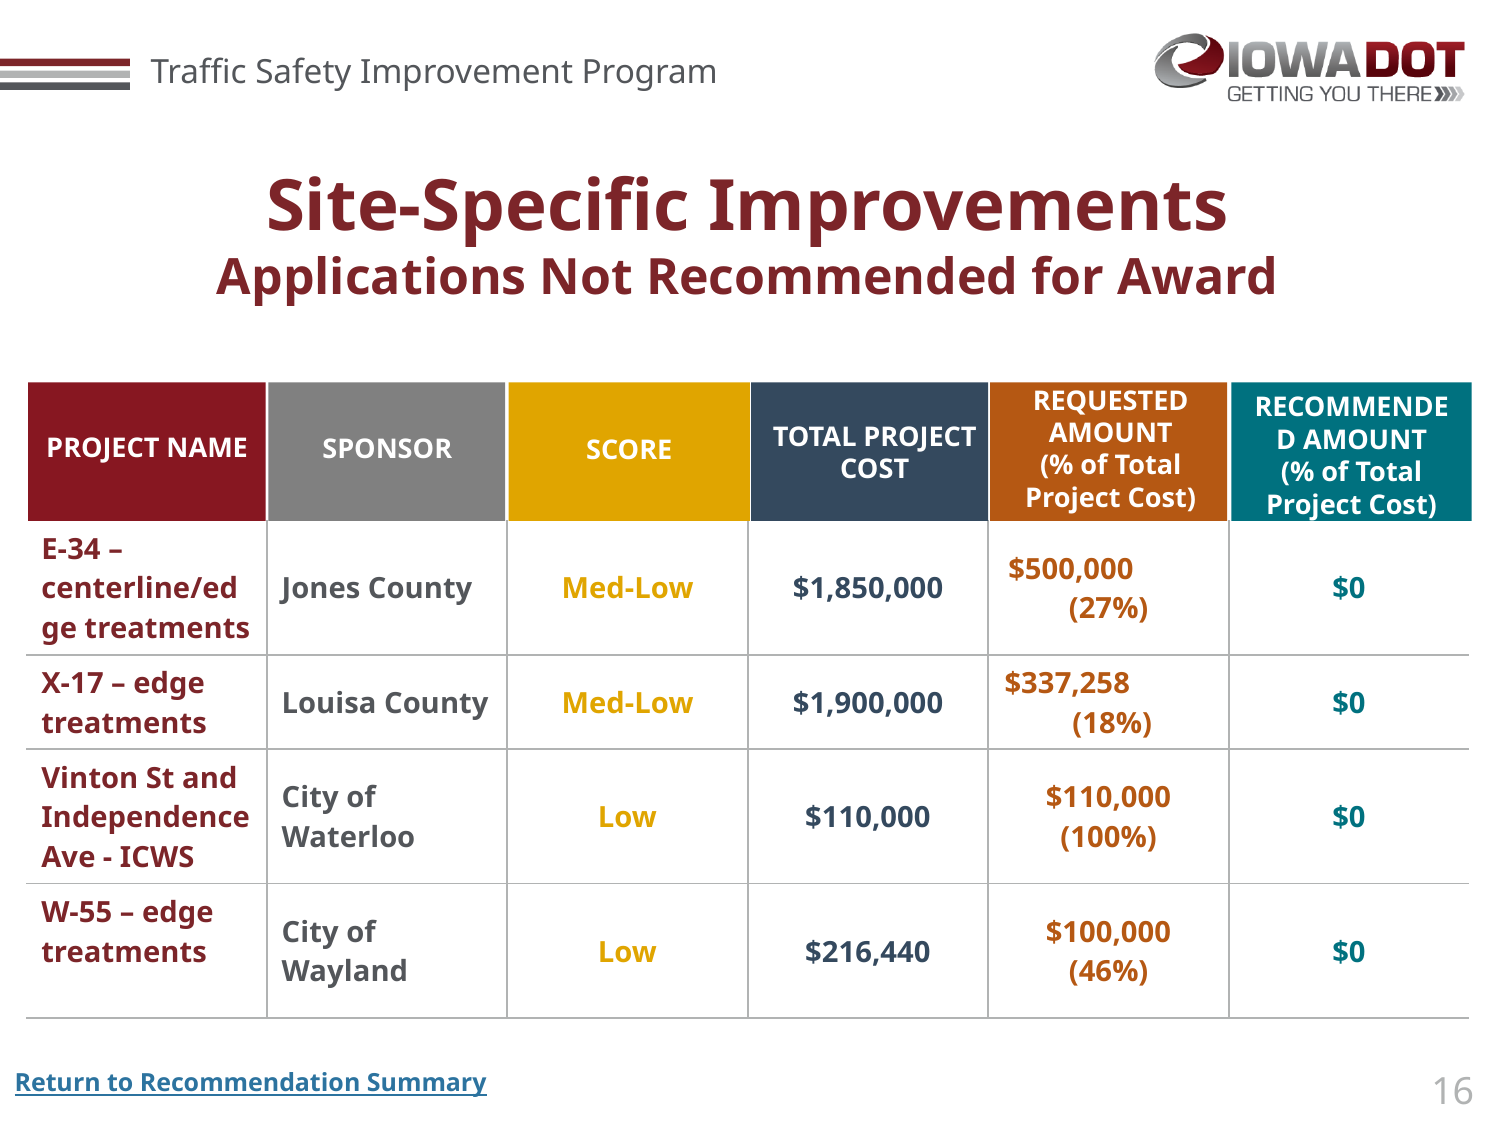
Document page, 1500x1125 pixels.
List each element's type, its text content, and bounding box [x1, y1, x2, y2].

table_cell City of Wayland [268, 884, 506, 1017]
table_cell $216,440 [749, 884, 987, 1017]
table_cell $0 [1230, 656, 1469, 748]
title Site-Specific Improvements Applications Not Recommended for Award [100, 167, 1395, 297]
table_header Jones County [268, 537, 506, 654]
picture [1147, 23, 1471, 114]
table_cell Low [508, 884, 747, 1017]
table_cell W-55 – edge treatments [26, 884, 266, 1017]
table_header $0 [1230, 536, 1469, 654]
table_cell $110,000 [749, 750, 987, 883]
table_cell Louisa County [268, 656, 506, 748]
table_header $500,000 (27%) [989, 537, 1228, 654]
table_cell $0 [1230, 750, 1469, 883]
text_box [27, 374, 1472, 529]
table_header E-34 – centerline/edge treatments [26, 536, 266, 654]
table_cell Low [508, 750, 747, 883]
table_cell City of Waterloo [268, 750, 506, 883]
table_header Med-Low [508, 537, 747, 654]
table_cell X-17 – edge treatments [26, 656, 266, 748]
table_cell $110,000 (100%) [989, 750, 1228, 883]
table_cell $337,258 (18%) [989, 656, 1228, 748]
table_cell $1,900,000 [749, 656, 987, 748]
table_cell Vinton St and Independence Ave - ICWS [26, 750, 266, 883]
table_cell $100,000 (46%) [989, 884, 1228, 1017]
table_header $1,850,000 [749, 537, 987, 654]
table_cell $0 [1230, 884, 1469, 1017]
table_cell Med-Low [508, 656, 747, 748]
text_box Return to Recommendation Summary [0, 1059, 592, 1108]
